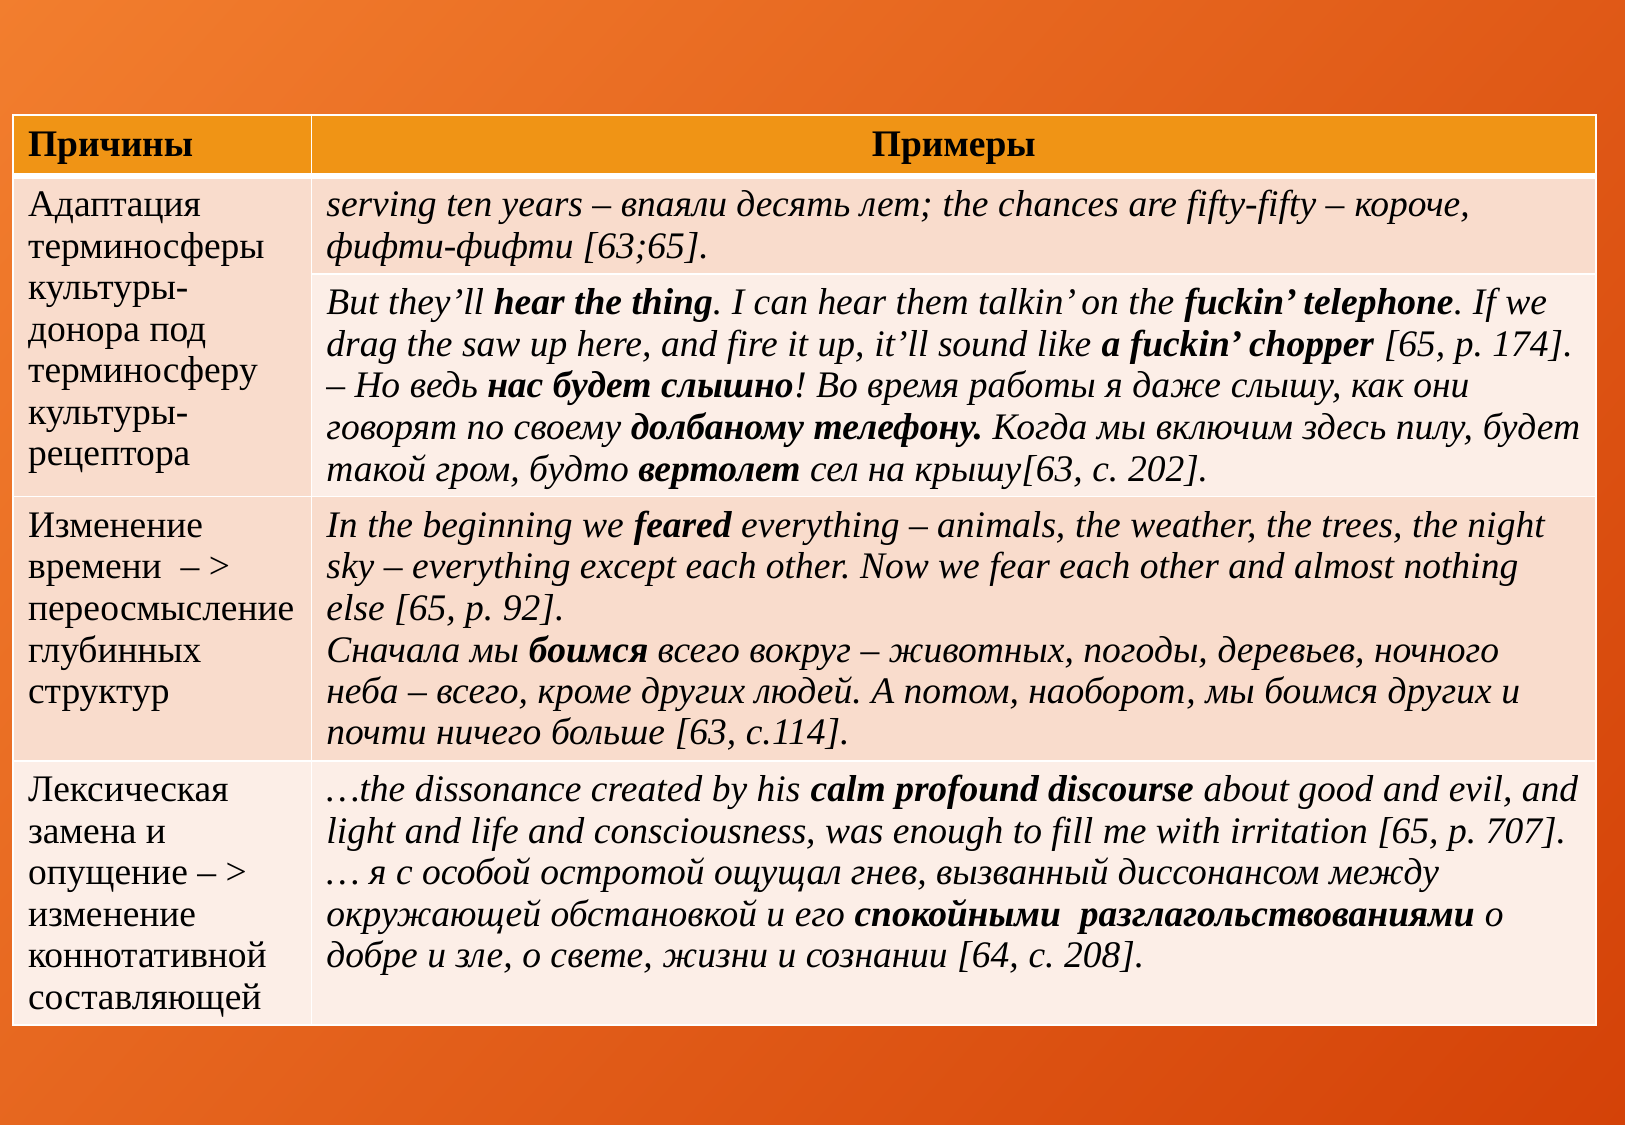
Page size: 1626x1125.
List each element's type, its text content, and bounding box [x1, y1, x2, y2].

table_cell …the dissonance created by his calm profound discourse about good and evil, and light and life and consciousness, was enough to fill me with irritation [65, p. 707]. … я с особой остротой ощущал гнев, вызванный диссонансом между окружающей обстановкой и его спокойными разглагольствованиями о добре и зле, о свете, жизни и сознании [64, c. 208]. [312, 762, 1595, 1024]
table_cell Изменение времени – > переосмысление глубинных структур [14, 497, 311, 760]
table_cell Адаптация терминосферы культуры-донора под терминосферу культуры-рецептора [14, 179, 311, 496]
table_cell But they’ll hear the thing. I can hear them talkin’ on the fuckin’ telephone. If we drag the saw up here, and fire it up, it’ll sound like a fuckin’ chopper [65, p. 174]. – Но ведь нас будет слышно! Во время работы я даже слышу, как они говорят по своему долбаному телефону. Когда мы включим здесь пилу, будет такой гром, будто вертолет сел на крышу[63, с. 202]. [312, 275, 1595, 496]
table_cell In the beginning we feared everything – animals, the weather, the trees, the night sky – everything except each other. Now we fear each other and almost nothing else [65, p. 92]. Сначала мы боимся всего вокруг – животных, погоды, деревьев, ночного неба – всего, кроме других людей. А потом, наоборот, мы боимся других и почти ничего больше [63, c.114]. [312, 497, 1595, 760]
table_header Причины [14, 116, 311, 173]
table_cell serving ten years – впаяли десять лет; the chances are fifty-fifty – короче, фифти-фифти [63;65]. [312, 179, 1595, 273]
table_cell Лексическая замена и опущение – > изменение коннотативной составляющей [14, 762, 311, 1024]
table_header Примеры [312, 116, 1595, 173]
